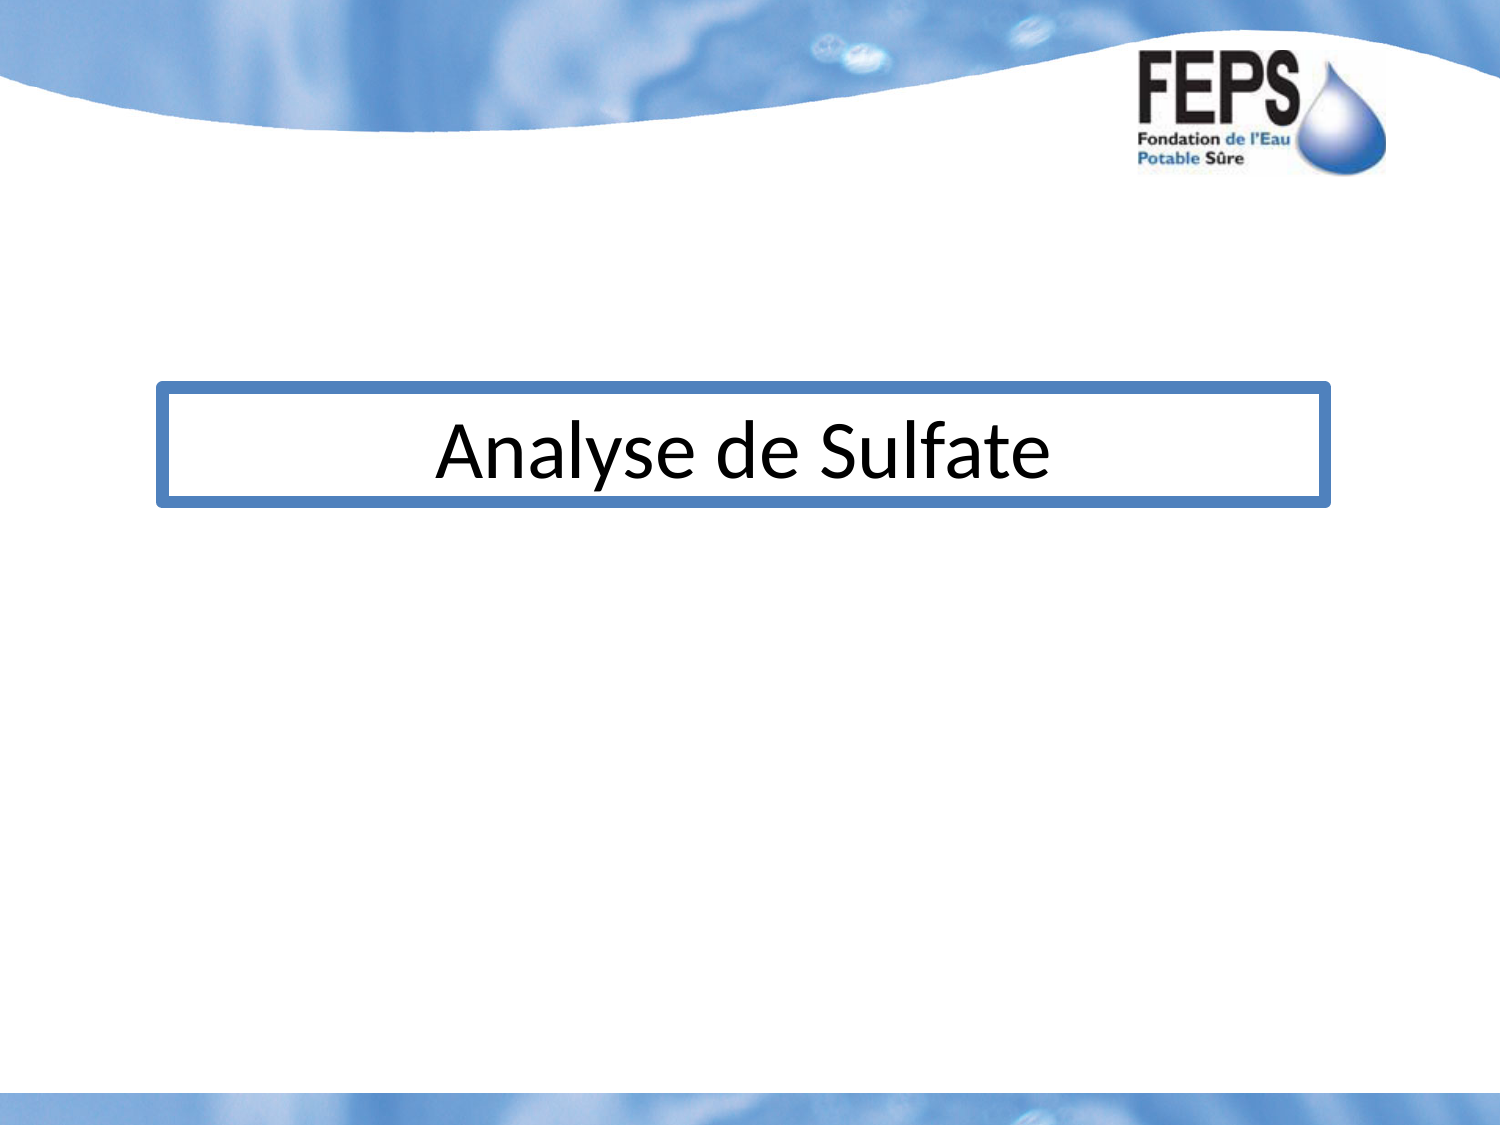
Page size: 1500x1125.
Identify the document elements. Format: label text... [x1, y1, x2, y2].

title [99, 183, 1375, 825]
picture [0, 0, 1500, 177]
picture [0, 1093, 1500, 1125]
text_box Analyse de Sulfate [160, 385, 1327, 504]
